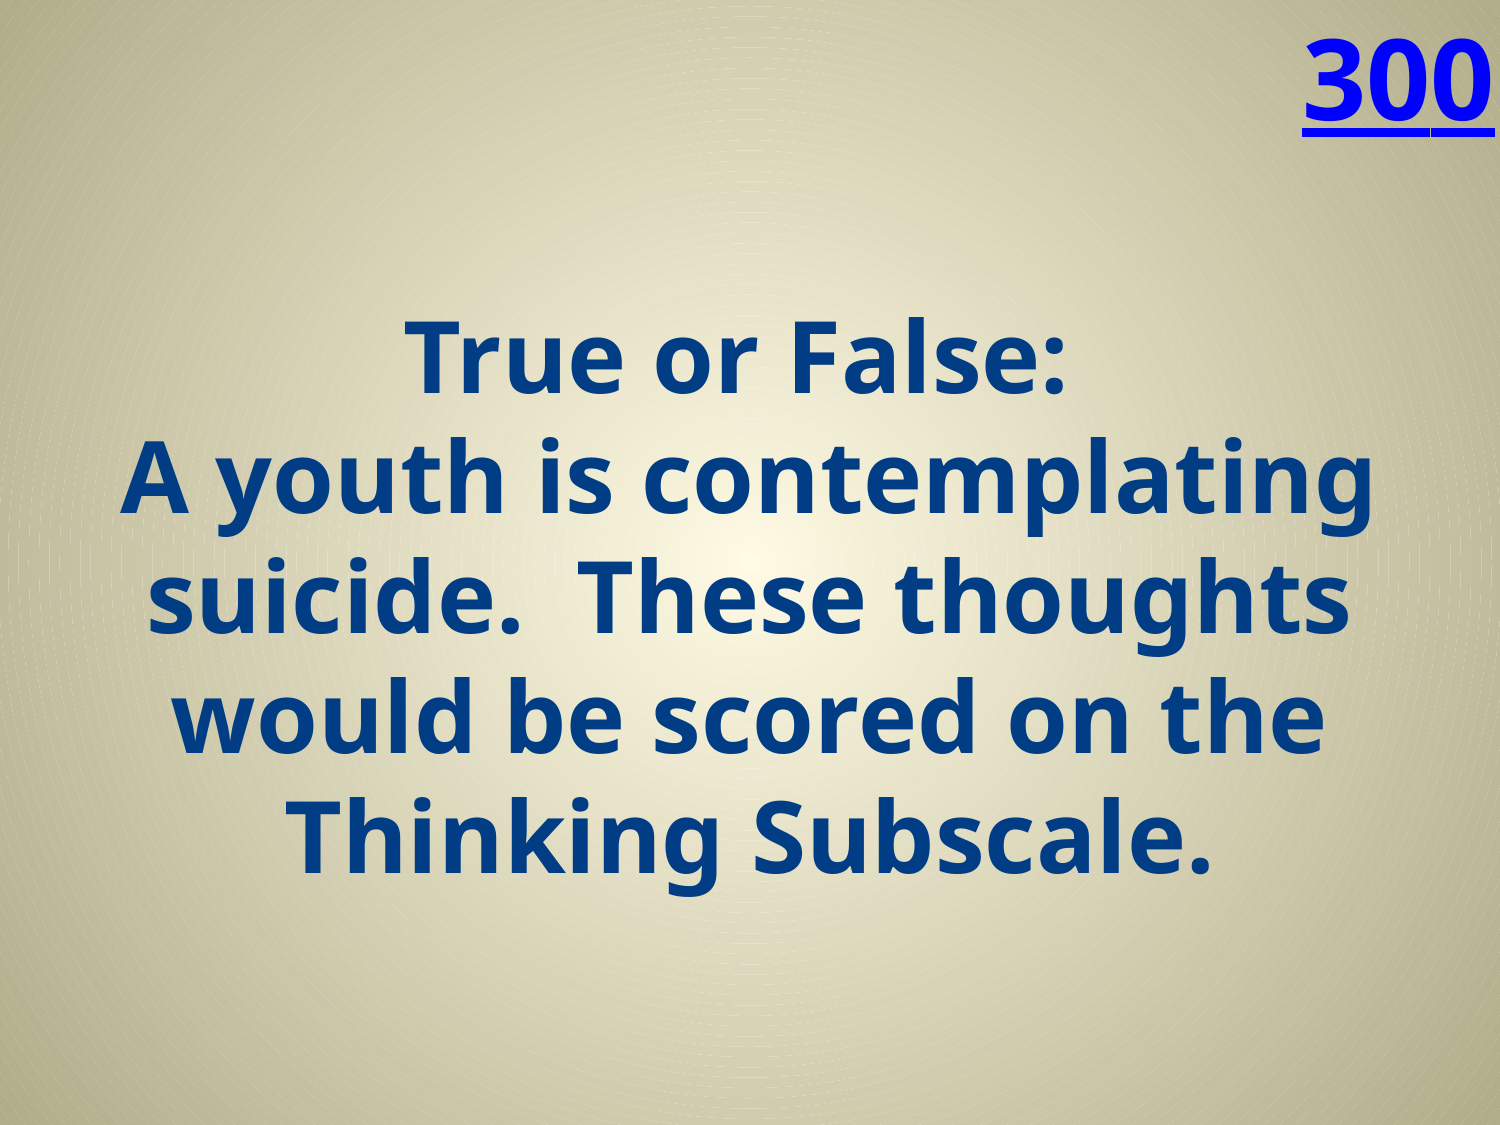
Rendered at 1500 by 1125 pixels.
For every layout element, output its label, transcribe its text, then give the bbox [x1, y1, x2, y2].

text_box 300 [1287, 0, 1500, 169]
title True or False: A youth is contemplating suicide. These thoughts would be scored on the Thinking Subscale. [75, 75, 1425, 901]
